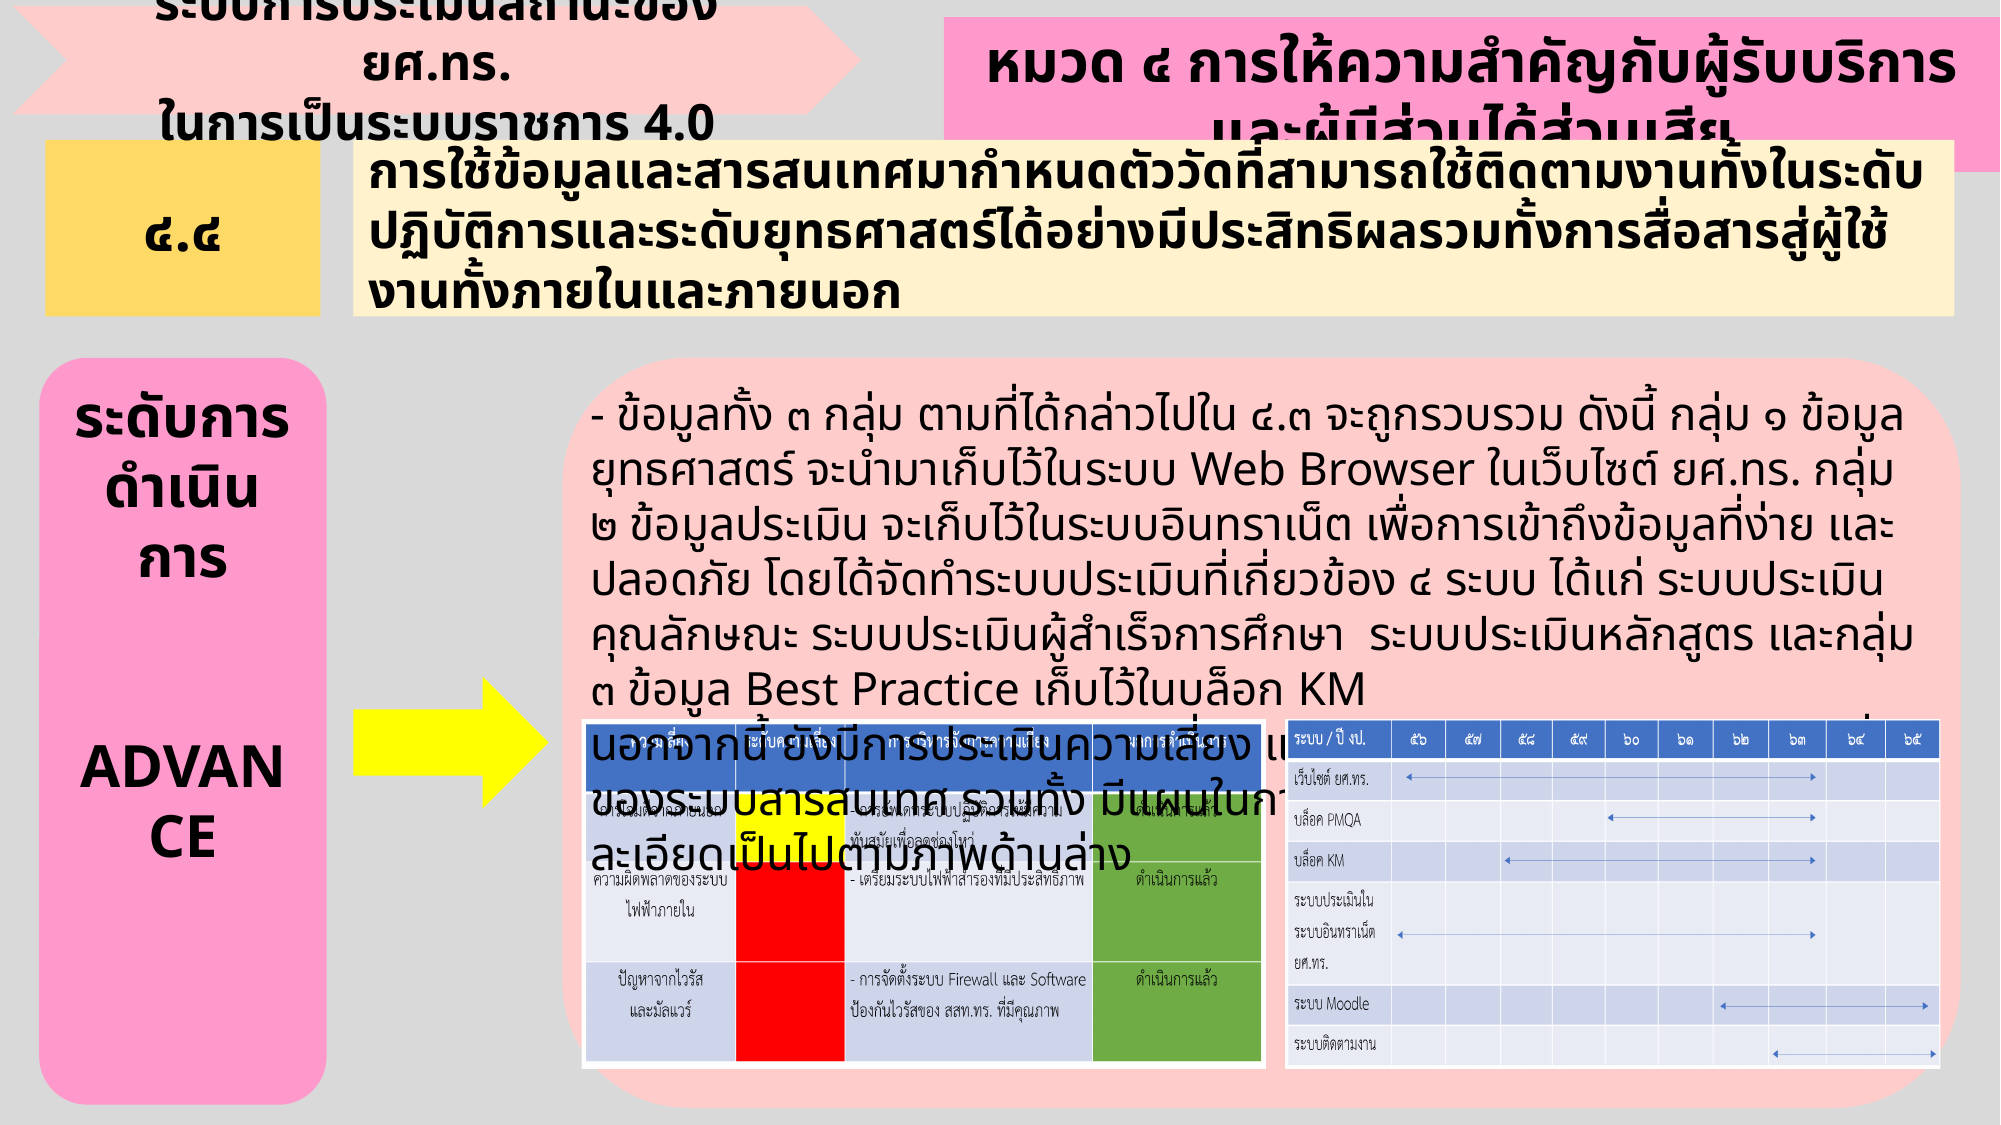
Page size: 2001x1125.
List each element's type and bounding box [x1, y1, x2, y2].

picture [581, 719, 1266, 1069]
text_box [12, 5, 2000, 1108]
picture [1285, 719, 1941, 1069]
